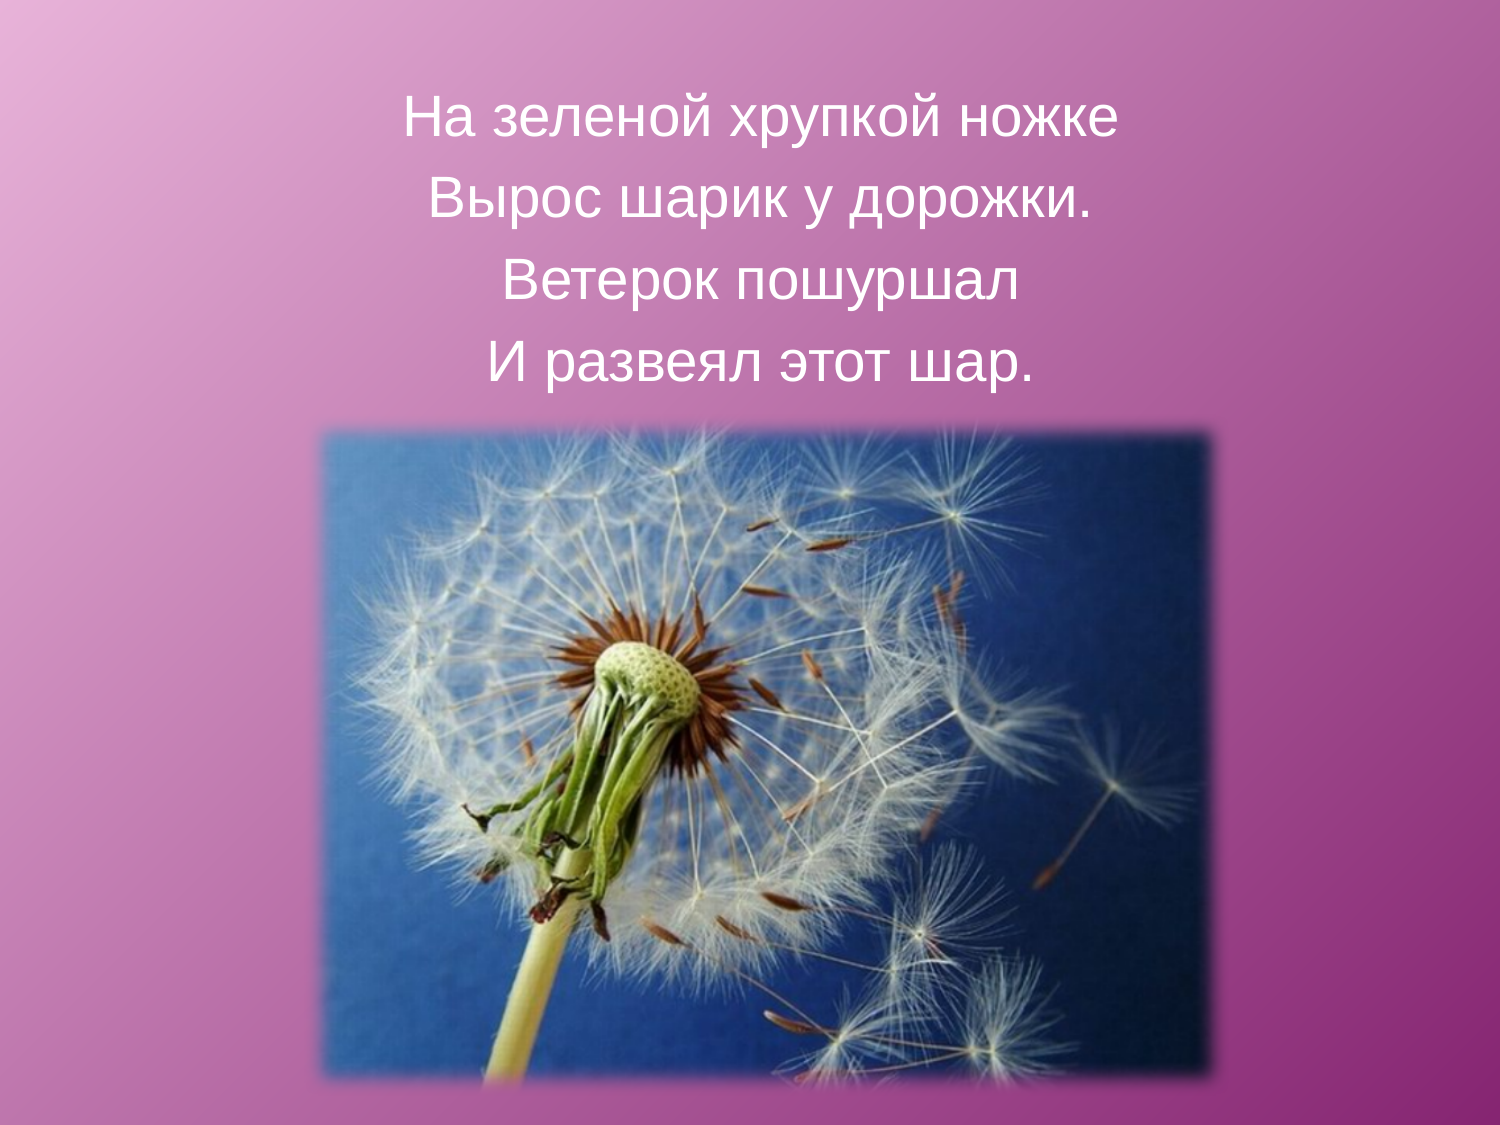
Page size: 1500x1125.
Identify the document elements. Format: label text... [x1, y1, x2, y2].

list На зеленой хрупкой ножке Вырос шарик у дорожки. Ветерок пошуршал И развеял этот шар. [75, 70, 1425, 446]
picture [304, 414, 1231, 1097]
